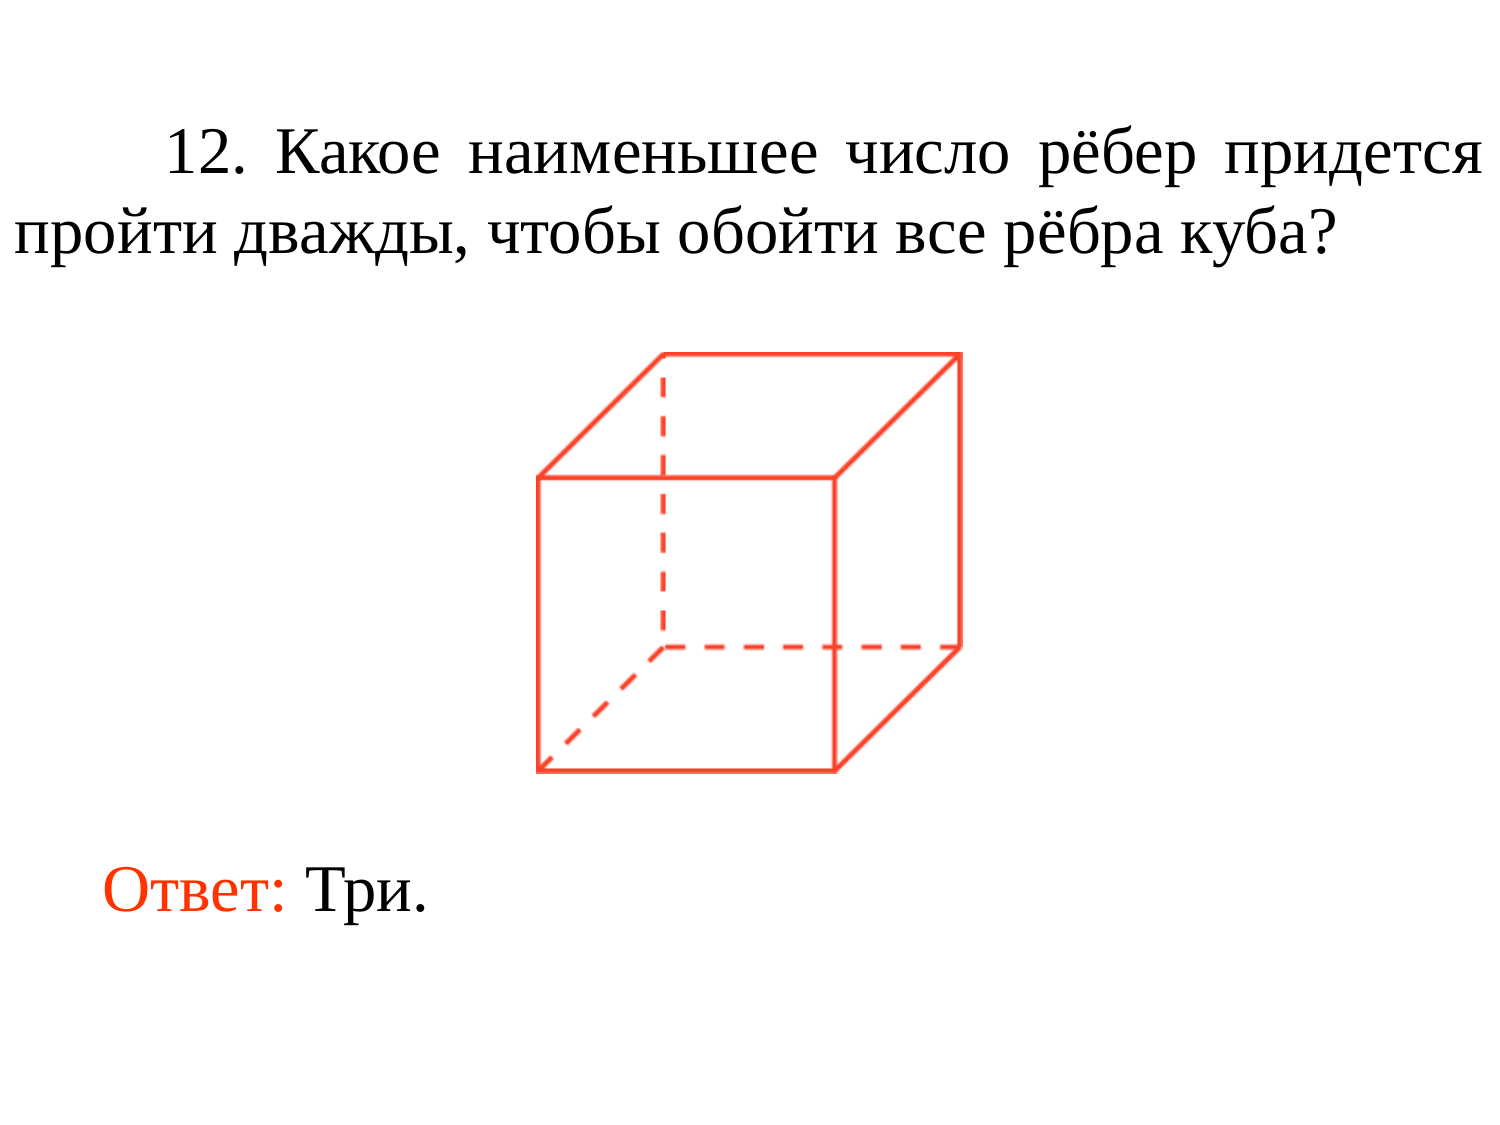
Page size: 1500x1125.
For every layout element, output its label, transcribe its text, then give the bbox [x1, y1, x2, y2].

picture [536, 352, 964, 774]
text_box 12. Какое наименьшее число рёбер придется пройти дважды, чтобы обойти все рёбра куба? [0, 99, 1500, 275]
text_box Ответ: Три. [87, 837, 913, 933]
